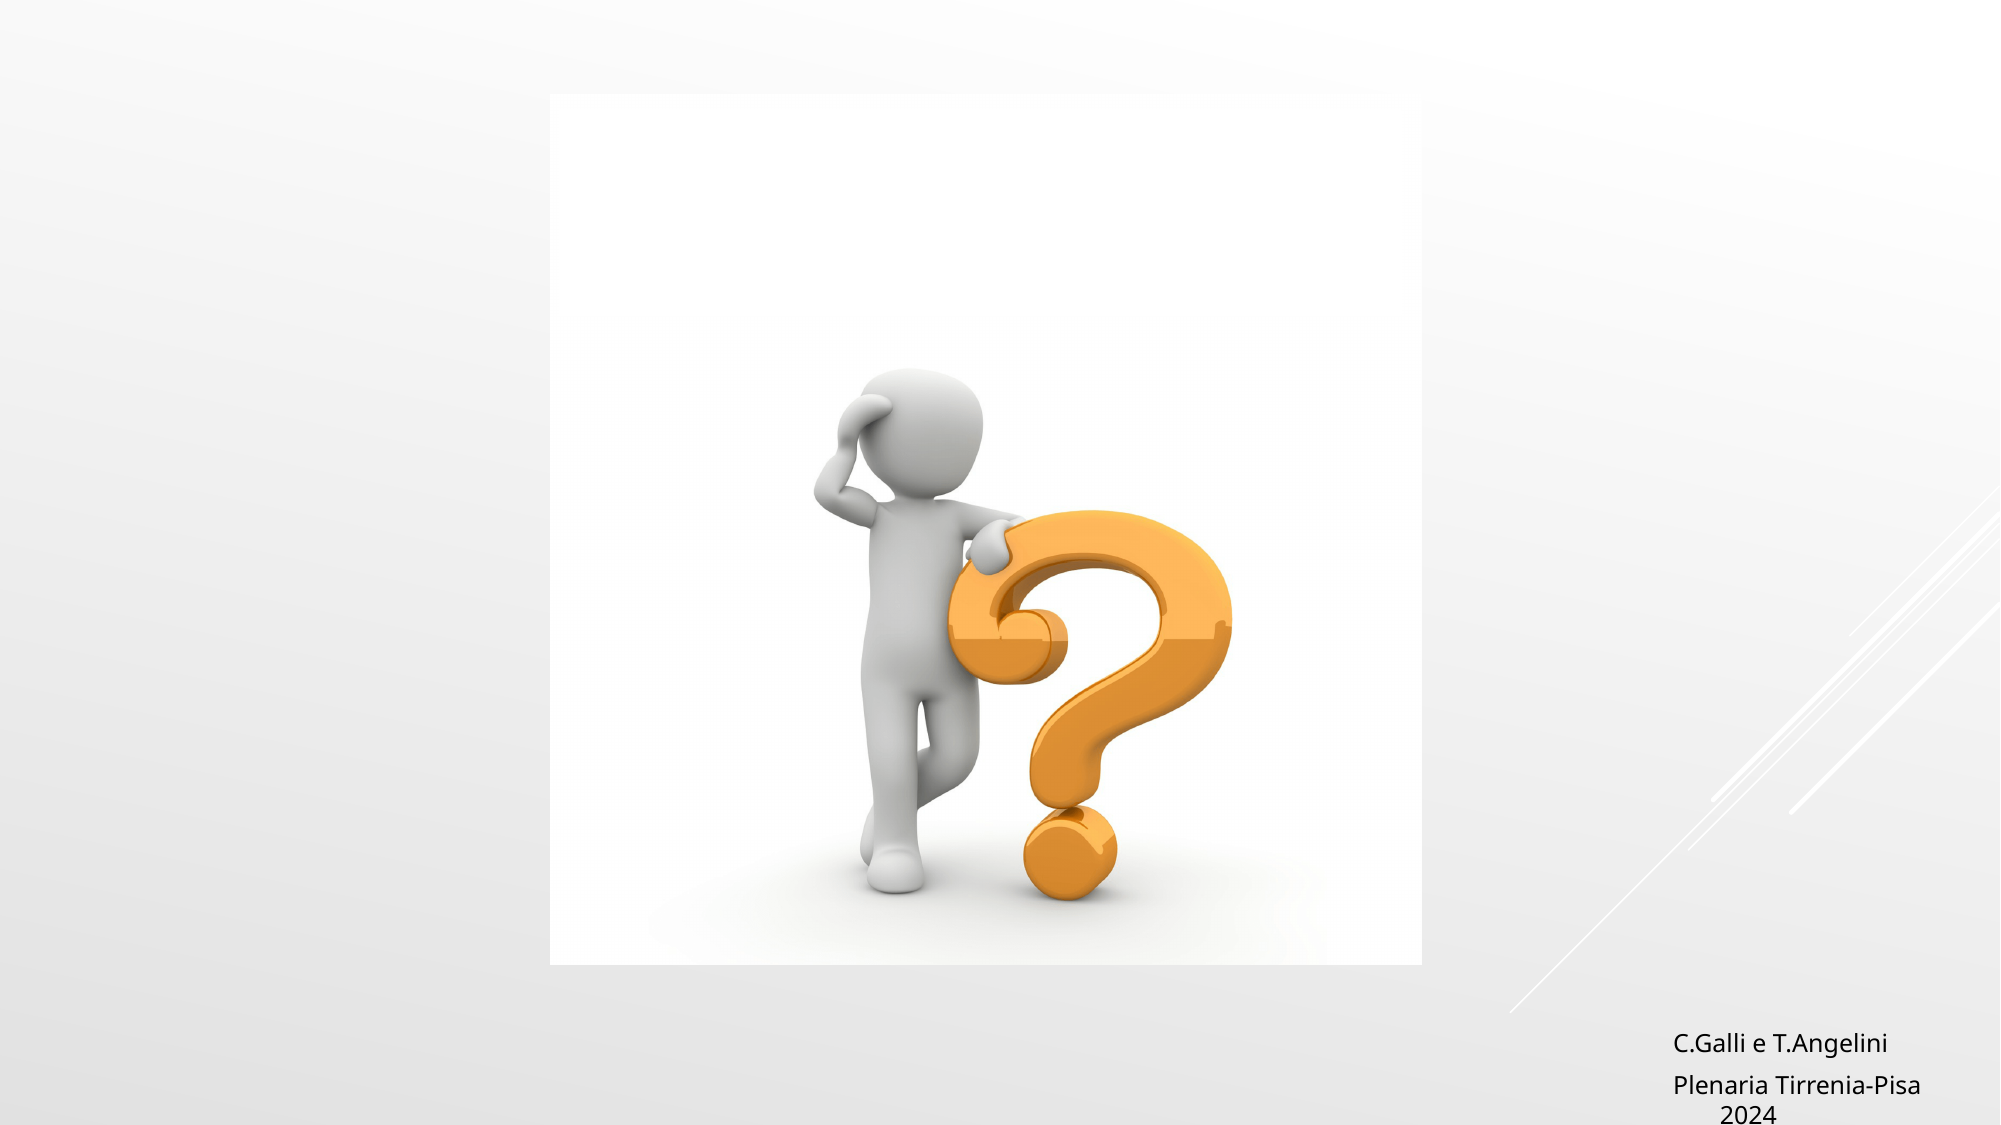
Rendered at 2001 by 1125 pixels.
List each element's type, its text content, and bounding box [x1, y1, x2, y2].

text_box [550, 94, 1422, 965]
text_box C.Galli e T.Angelini Plenaria Tirrenia-Pisa 2024 [1658, 1012, 2000, 1108]
